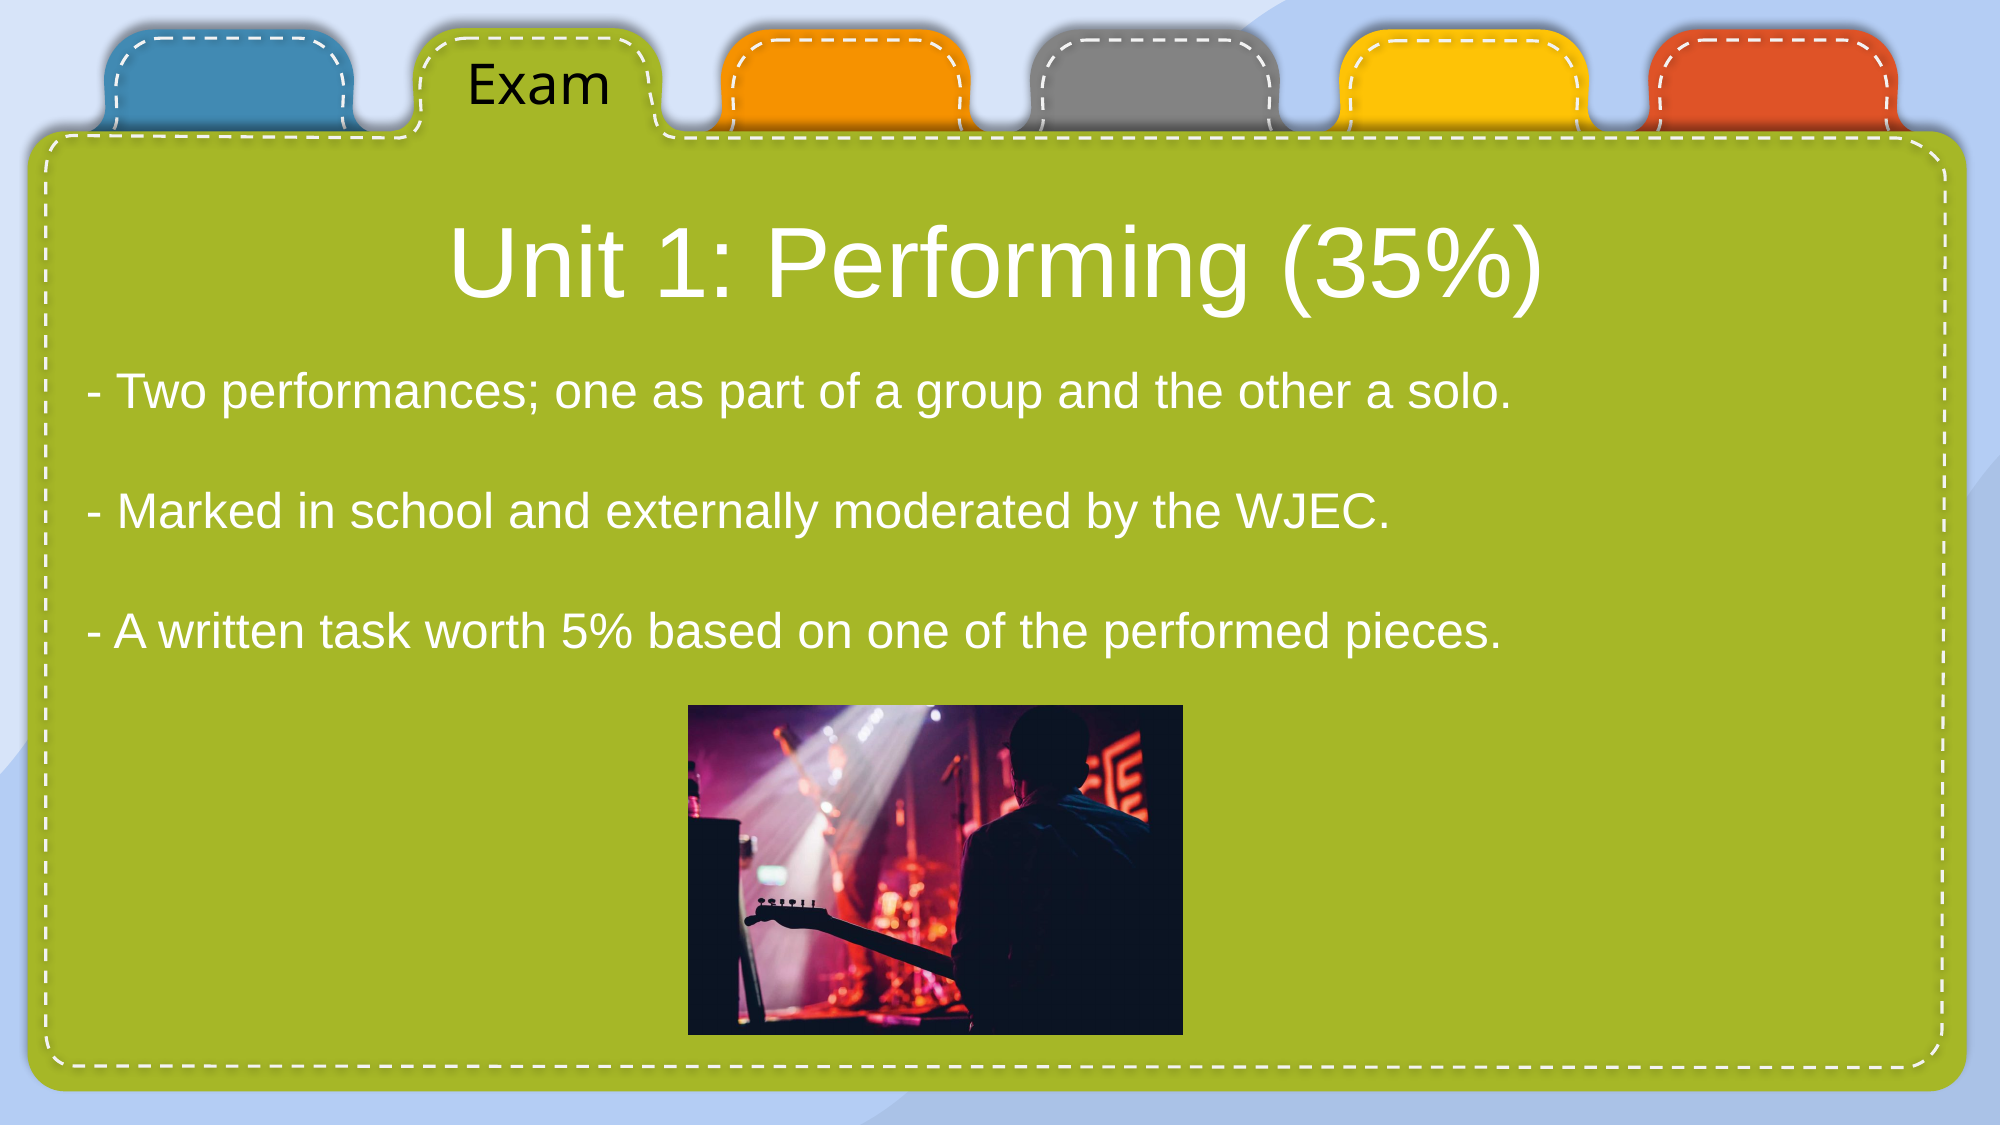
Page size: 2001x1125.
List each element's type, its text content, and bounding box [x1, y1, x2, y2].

text_box Exam [438, 44, 640, 120]
picture [688, 705, 1183, 1035]
text_box - Two performances; one as part of a group and the other a solo. - Marked in school and externally moderated by the WJEC. - A written task worth 5% based on one of the performed pieces. [70, 351, 1907, 667]
text_box Unit 1: Performing (35%) [70, 190, 1925, 325]
